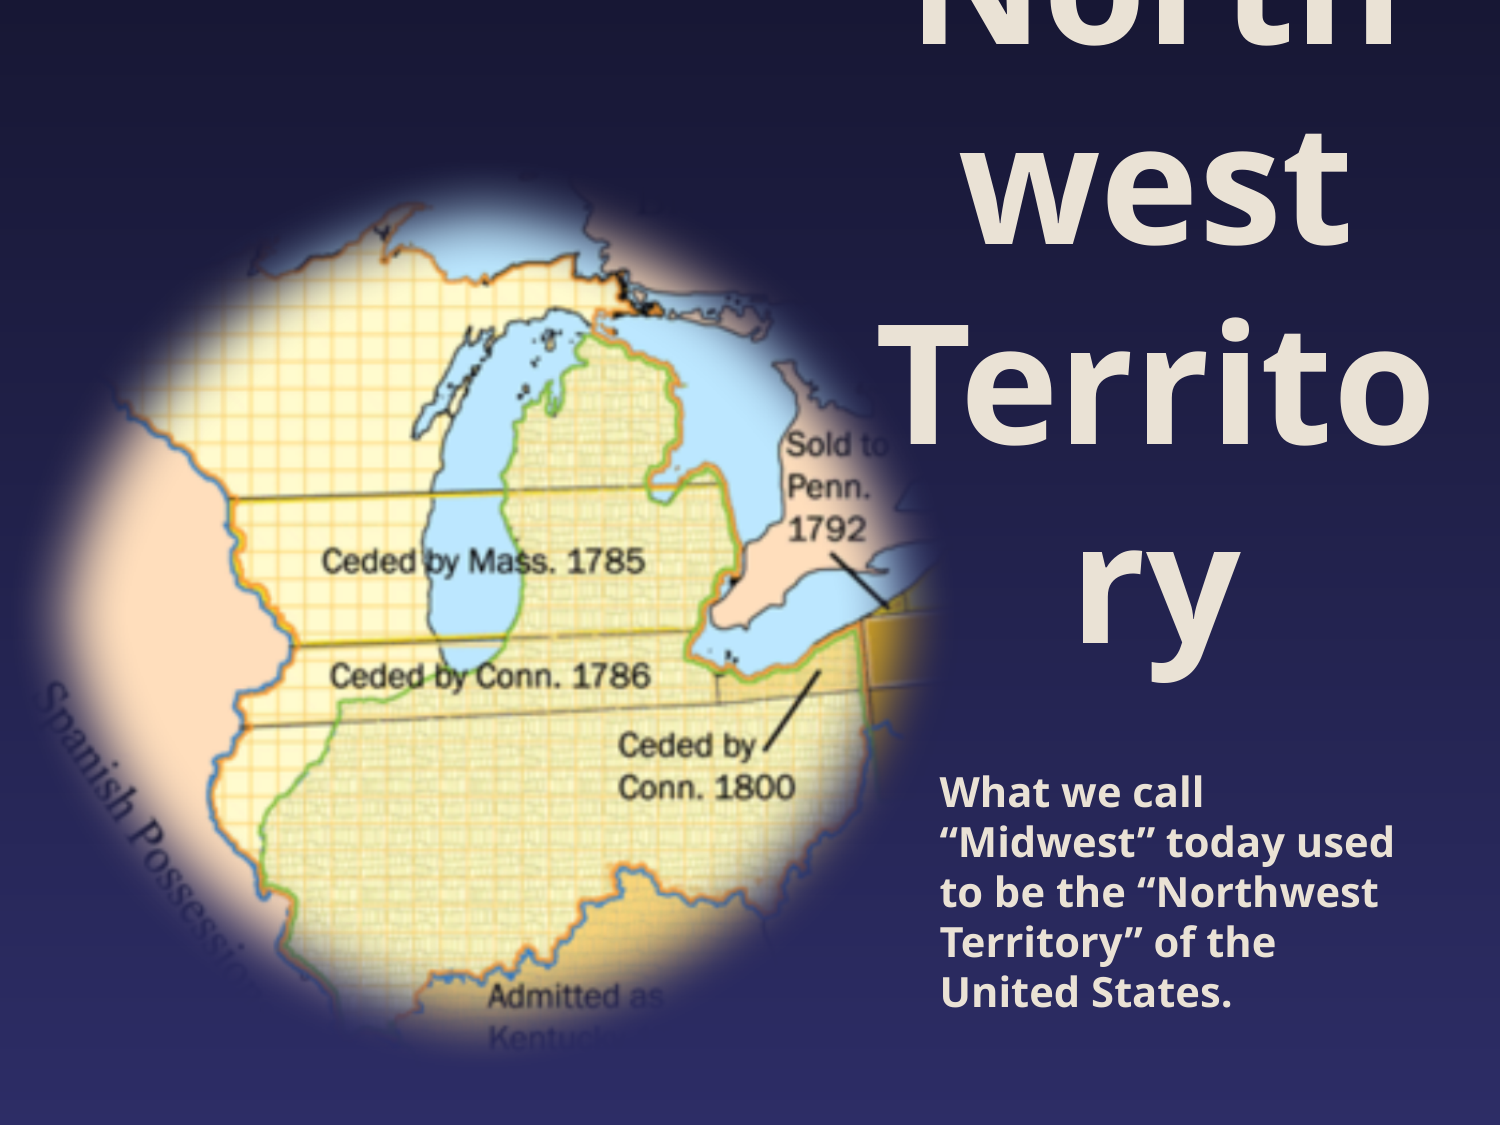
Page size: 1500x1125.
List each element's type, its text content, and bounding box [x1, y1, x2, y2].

text_box What we call “Midwest” today used to be the “Northwest Territory” of the United States. [969, 757, 1438, 1023]
picture [0, 149, 966, 1079]
title Northwest Territory [825, 62, 1488, 493]
